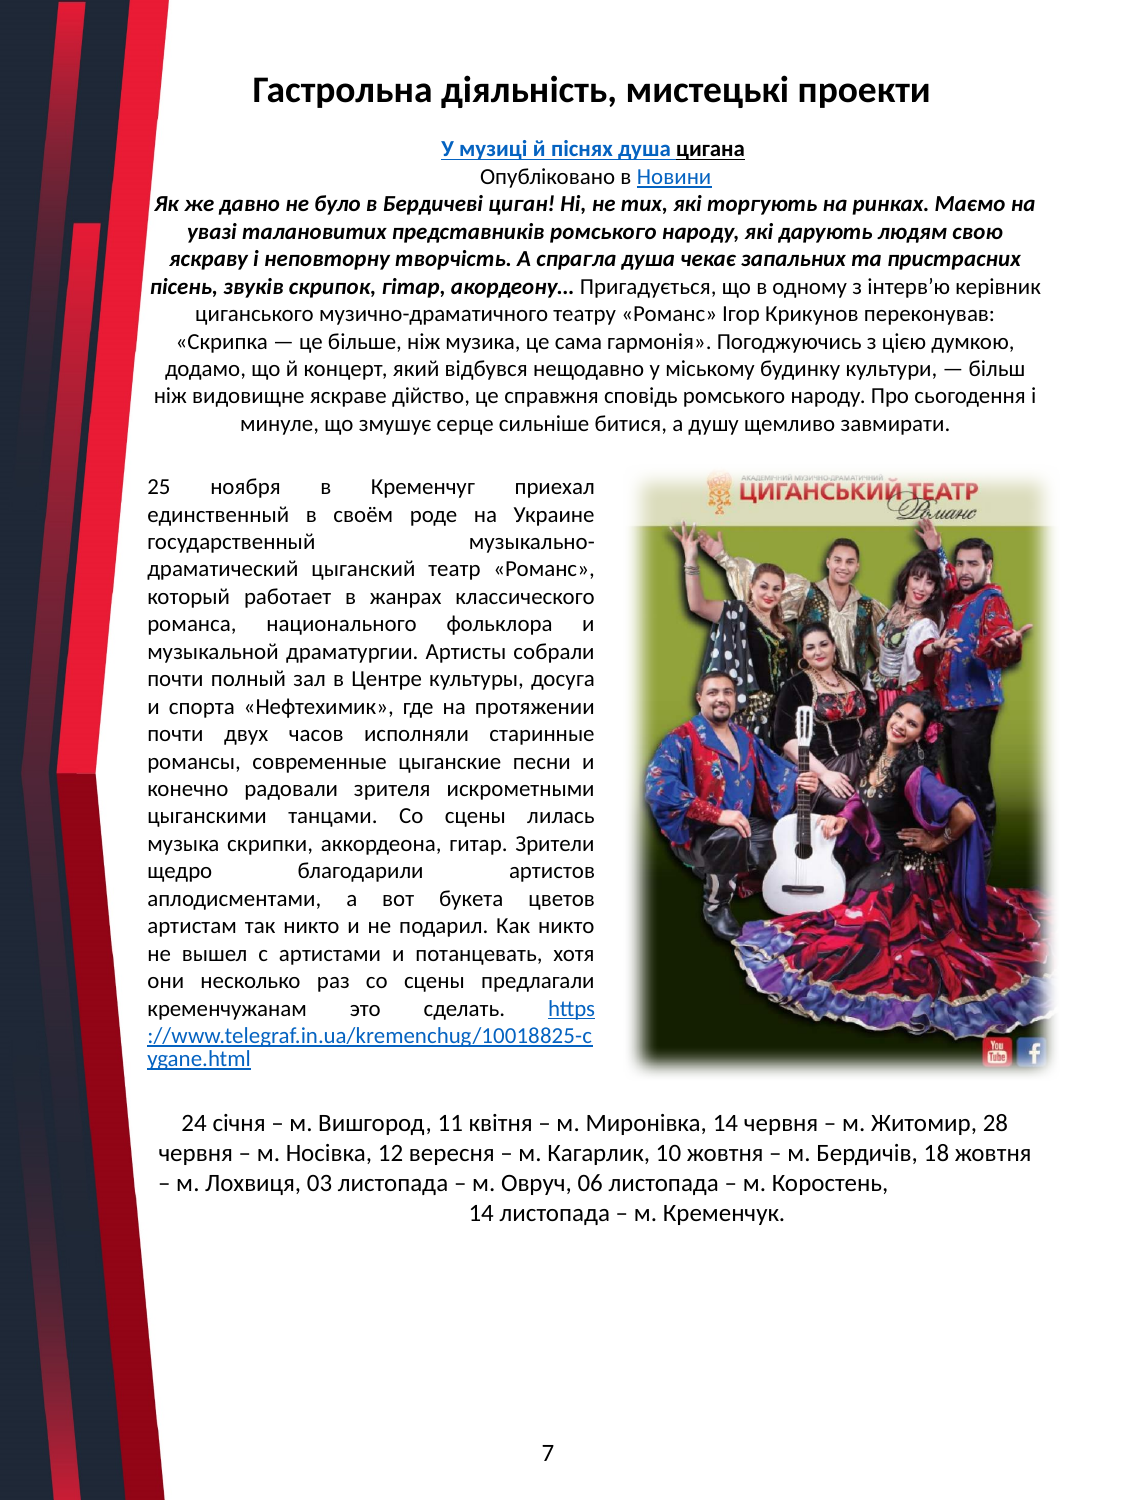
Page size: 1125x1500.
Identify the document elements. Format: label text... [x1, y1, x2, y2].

picture [0, 0, 1125, 1500]
title Гастрольна діяльність, мистецькі проекти [101, 53, 1073, 166]
text_box 25 ноября в Кременчуг приехал единственный в своём роде на Украине государственный музыкально-драматический цыганский театр «Романс», который работает в жанрах классического романса, национального фольклора и музыкальной драматургии. Артисты собрали почти полный зал в Центре культуры, досуга и спорта «Нефтехимик», где на протяжении почти двух часов исполняли старинные романсы, современные цыганские песни и конечно радовали зрителя искрометными цыганскими танцами. Со сцены лилась музыка скрипки, аккордеона, гитар. Зрители щедро благодарили артистов аплодисментами, а вот букета цветов артистам так никто и не подарил. Как никто не вышел с артистами и потанцевать, хотя они несколько раз со сцены предлагали кременчужанам это сделать. https://www.telegraf.in.ua/kremenchug/10018825-cygane.html [132, 464, 611, 1056]
text_box 24 січня – м. Вишгород, 11 квітня – м. Миронівка, 14 червня – м. Житомир, 28 червня – м. Носівка, 12 вересня – м. Кагарлик, 10 жовтня – м. Бердичів, 18 жовтня – м. Лохвиця, 03 листопада – м. Овруч, 06 листопада – м. Коростень, 14 листопада – м. Кременчук. [141, 1099, 1051, 1234]
text_box 7 [526, 1429, 574, 1475]
text_box У музиці й піснях душа цигана Опубліковано в Новини Як же давно не було в Бердичеві циган! Ні, не тих, які торгують на ринках. Маємо на увазі талановитих представників ромського народу, які дарують людям свою яскраву і неповторну творчість. А спрагла душа чекає запальних та пристрасних пісень, звуків скрипок, гітар, акордеону… Пригадується, що в одному з інтерв’ю керівник циганського музично-драматичного театру «Романс» Ігор Крикунов переконував: «Скрипка — це більше, ніж музика, це сама гармонія». Погоджуючись з цією думкою, додамо, що й концерт, який відбувся нещодавно у міському будинку культури, — більш ніж видовищне яскраве дійство, це справжня сповідь ромського народу. Про сьогодення і минуле, що змушує серце сильніше битися, а душу щемливо завмирати. [132, 126, 1060, 444]
